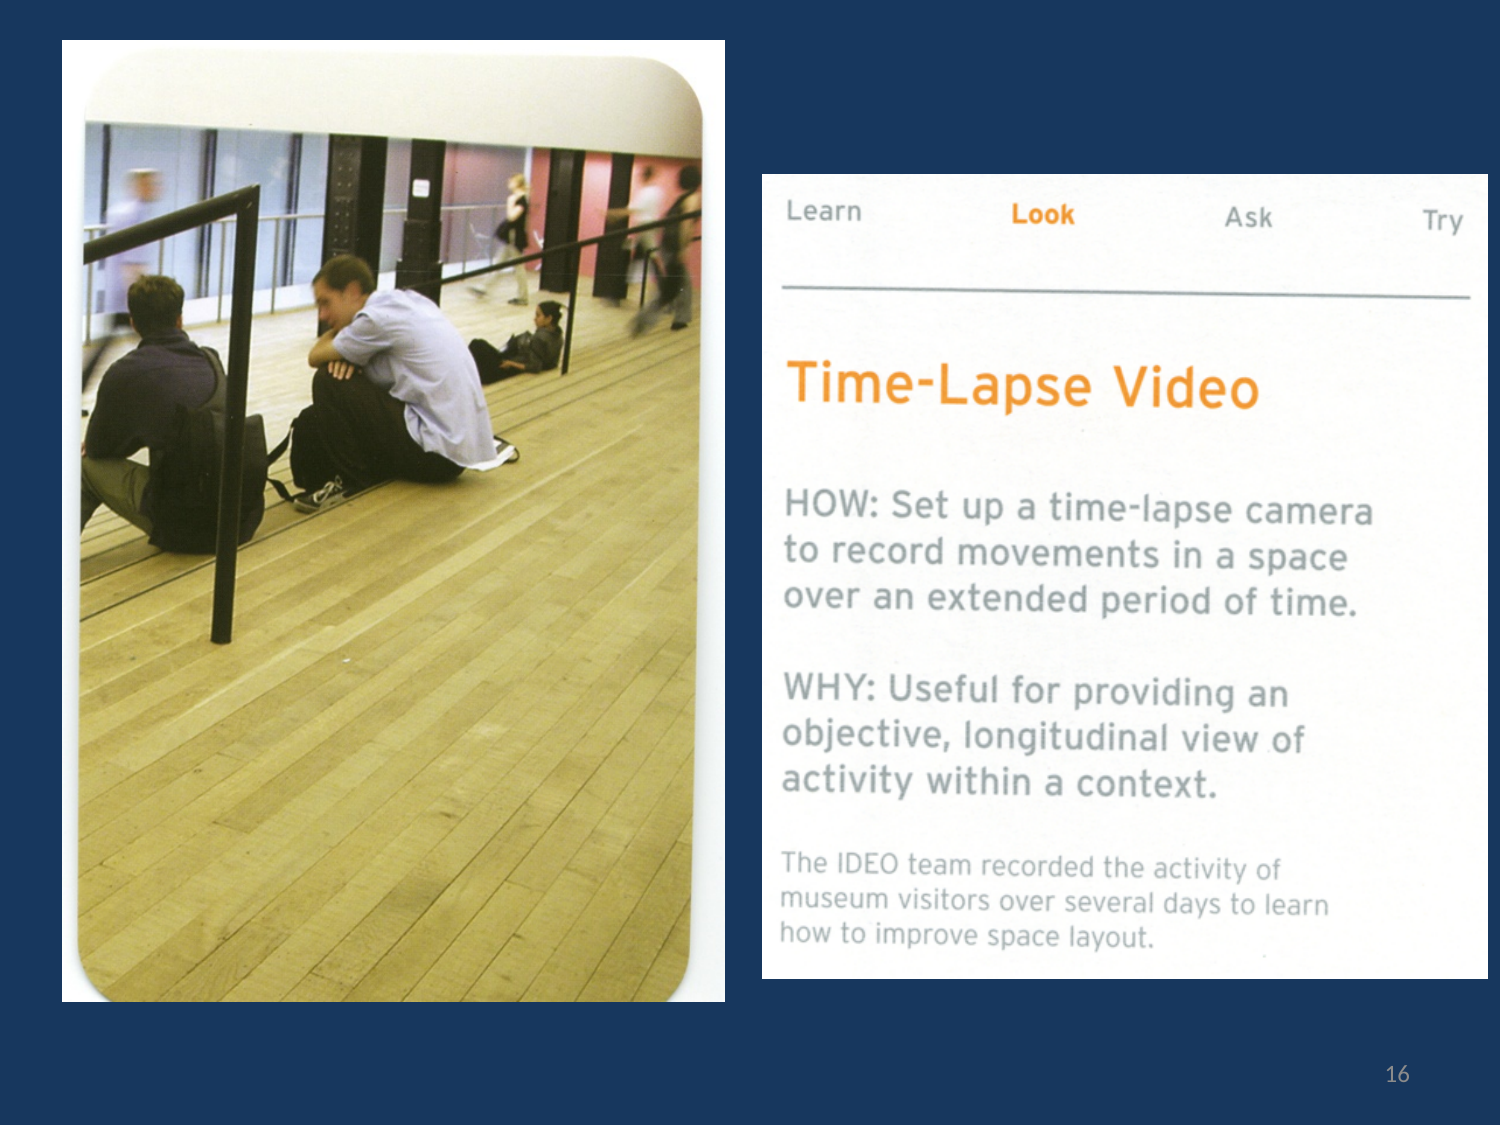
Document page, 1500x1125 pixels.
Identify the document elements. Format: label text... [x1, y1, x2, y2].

picture [762, 174, 1488, 980]
picture [62, 40, 726, 1002]
slide_number 16 [1074, 1042, 1425, 1103]
